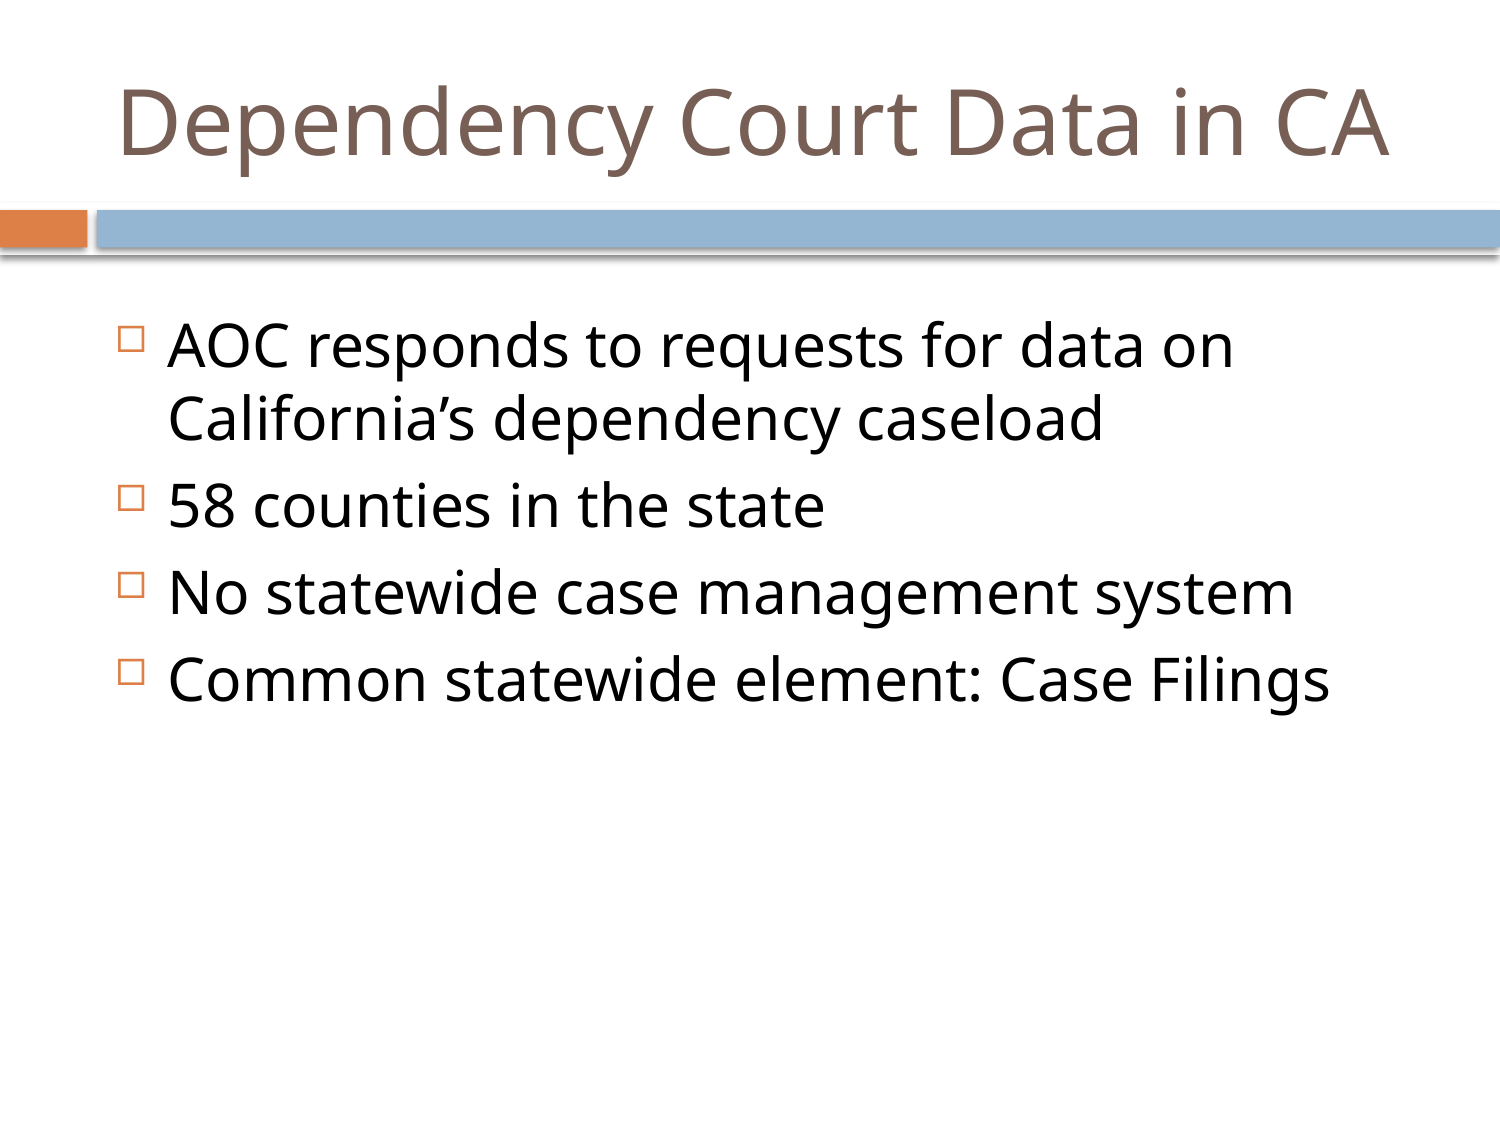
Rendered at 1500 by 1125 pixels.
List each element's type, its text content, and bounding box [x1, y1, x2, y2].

list AOC responds to requests for data on California’s dependency caseload 58 counties in the state No statewide case management system Common statewide element: Case Filings [100, 299, 1438, 1038]
title Dependency Court Data in CA [100, 37, 1438, 200]
